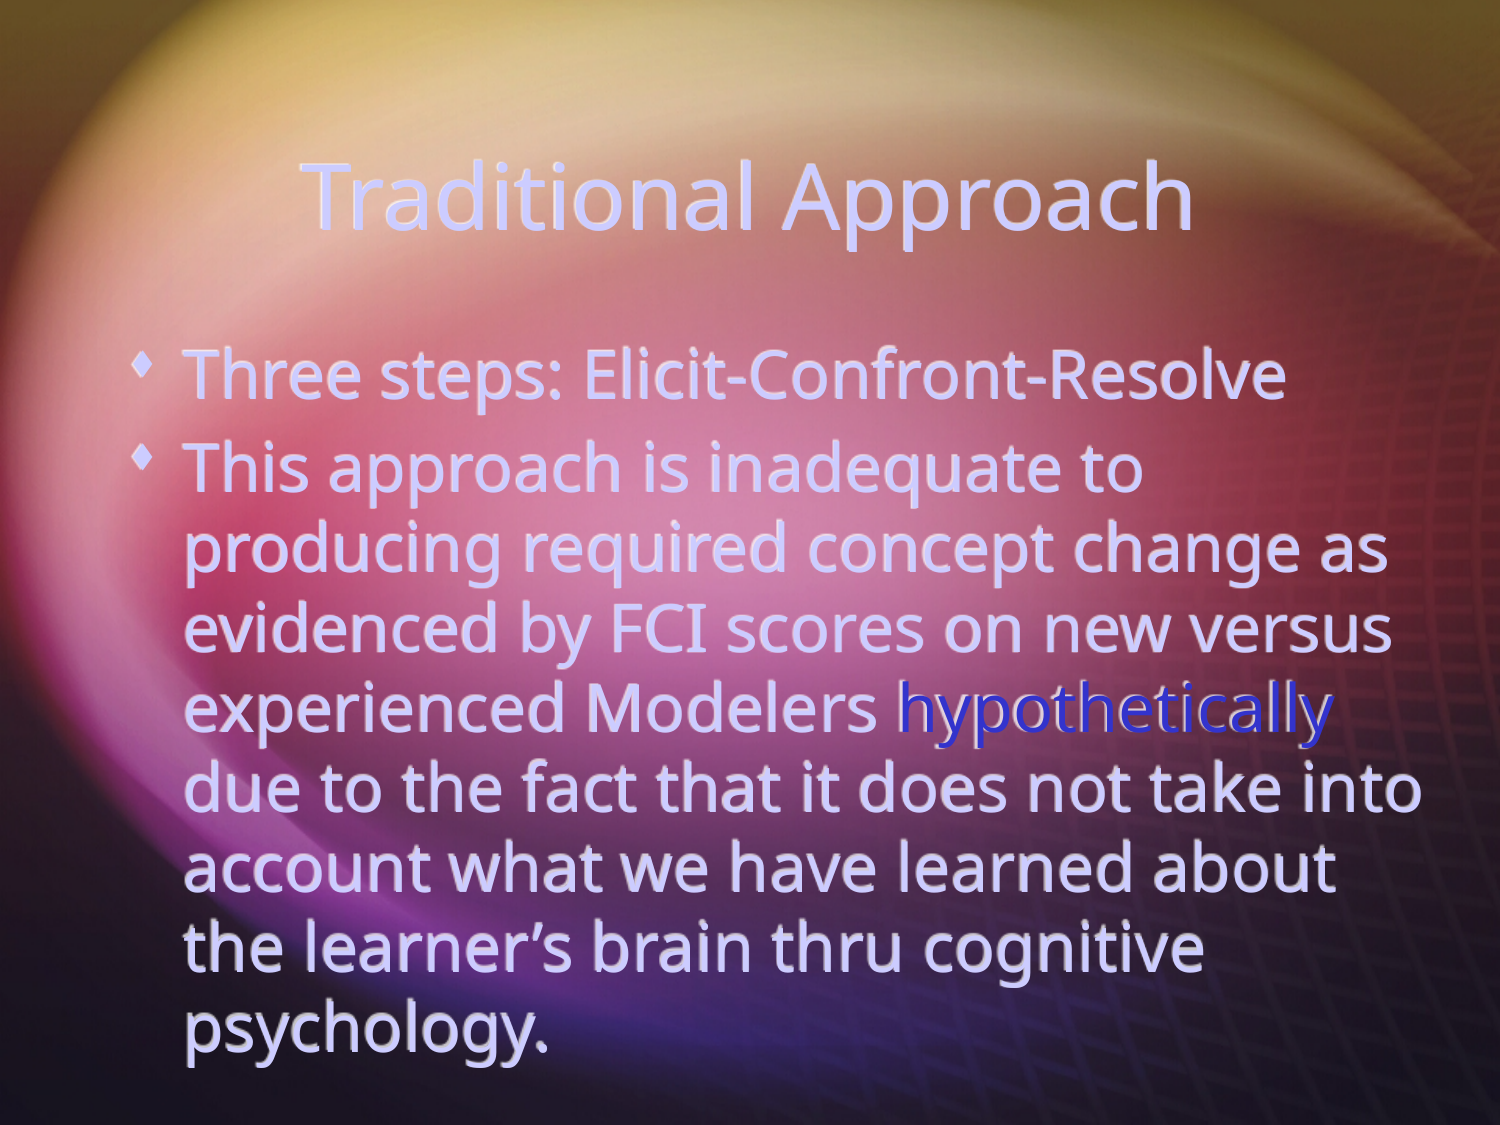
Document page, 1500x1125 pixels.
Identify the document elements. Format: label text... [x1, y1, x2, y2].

title Traditional Approach [112, 99, 1388, 288]
picture [0, 0, 1500, 1125]
list Three steps: Elicit-Confront-Resolve This approach is inadequate to producing required concept change as evidenced by FCI scores on new versus experienced Modelers hypothetically due to the fact that it does not take into account what we have learned about the learner’s brain thru cognitive psychology. [112, 324, 1451, 1001]
